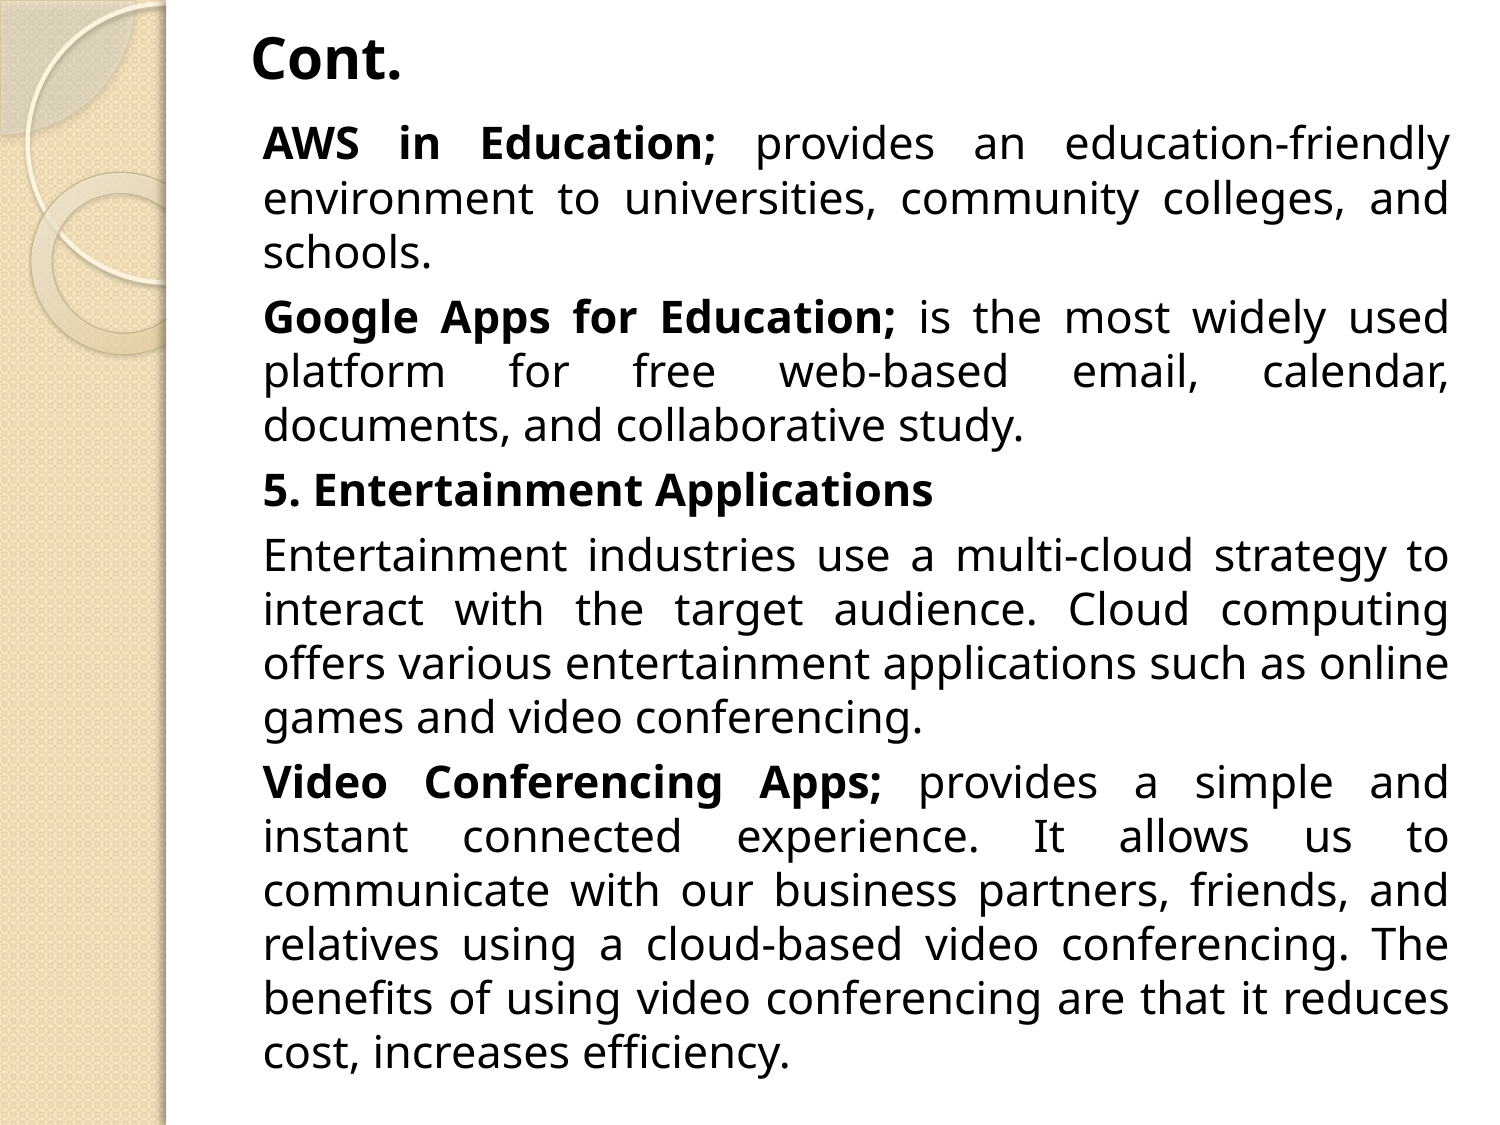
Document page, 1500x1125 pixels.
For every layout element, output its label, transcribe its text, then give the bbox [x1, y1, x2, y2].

title Cont. [235, 13, 1466, 99]
list AWS in Education; provides an education-friendly environment to universities, community colleges, and schools. Google Apps for Education; is the most widely used platform for free web-based email, calendar, documents, and collaborative study. 5. Entertainment Applications Entertainment industries use a multi-cloud strategy to interact with the target audience. Cloud computing offers various entertainment applications such as online games and video conferencing. Video Conferencing Apps; provides a simple and instant connected experience. It allows us to communicate with our business partners, friends, and relatives using a cloud-based video conferencing. The benefits of using video conferencing are that it reduces cost, increases efficiency. [235, 107, 1466, 1097]
